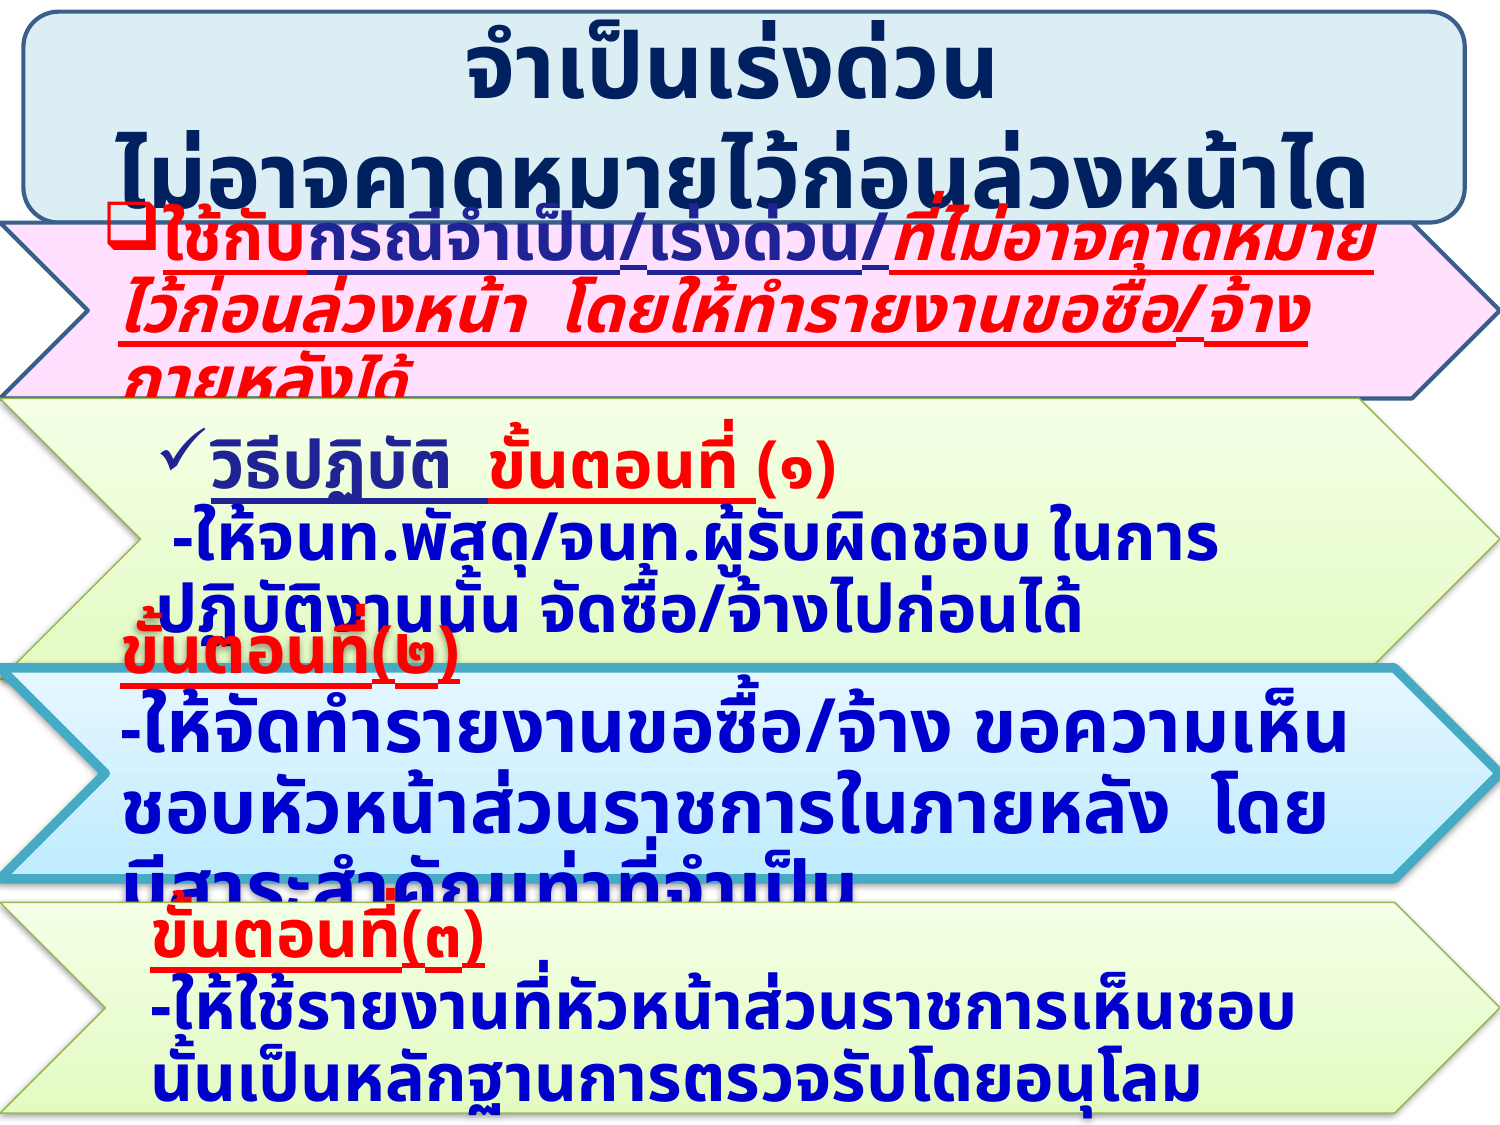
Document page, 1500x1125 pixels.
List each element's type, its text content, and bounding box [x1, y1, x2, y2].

text_box การซื้อ/จ้าง วิธีตกลงราคา ที่มีความจำเป็นเร่งด่วน ไม่อาจคาดหมายไว้ก่อนล่วงหน้าได้ (ข้อ๓๙วรรค ๒) [21, 9, 1467, 225]
text_box ใช้กับกรณีจำเป็น/เร่งด่วน/ที่ไม่อาจคาดหมายไว้ก่อนล่วงหน้า โดยให้ทำรายงานขอซื้อ/จ้างภายหลังได้ [0, 220, 1500, 401]
slide_number 56 [1415, 1093, 1425, 1103]
text_box ขั้นตอนที่(๓) -ให้ใช้รายงานที่หัวหน้าส่วนราชการเห็นชอบนั้นเป็นหลักฐานการตรวจรับโดยอนุโลม [0, 901, 1500, 1115]
text_box ขั้นตอนที่(๒) -ให้จัดทำรายงานขอซื้อ/จ้าง ขอความเห็นชอบหัวหน้าส่วนราชการในภายหลัง โดยมีสาระสำคัญเท่าที่จำเป็น [0, 667, 1500, 880]
text_box วิธีปฏิบัติ ขั้นตอนที่ (๑) -ให้จนท.พัสดุ/จนท.ผู้รับผิดชอบ ในการปฏิบัติงานนั้น จัดซื้อ/จ้างไปก่อนได้ [0, 397, 1500, 665]
